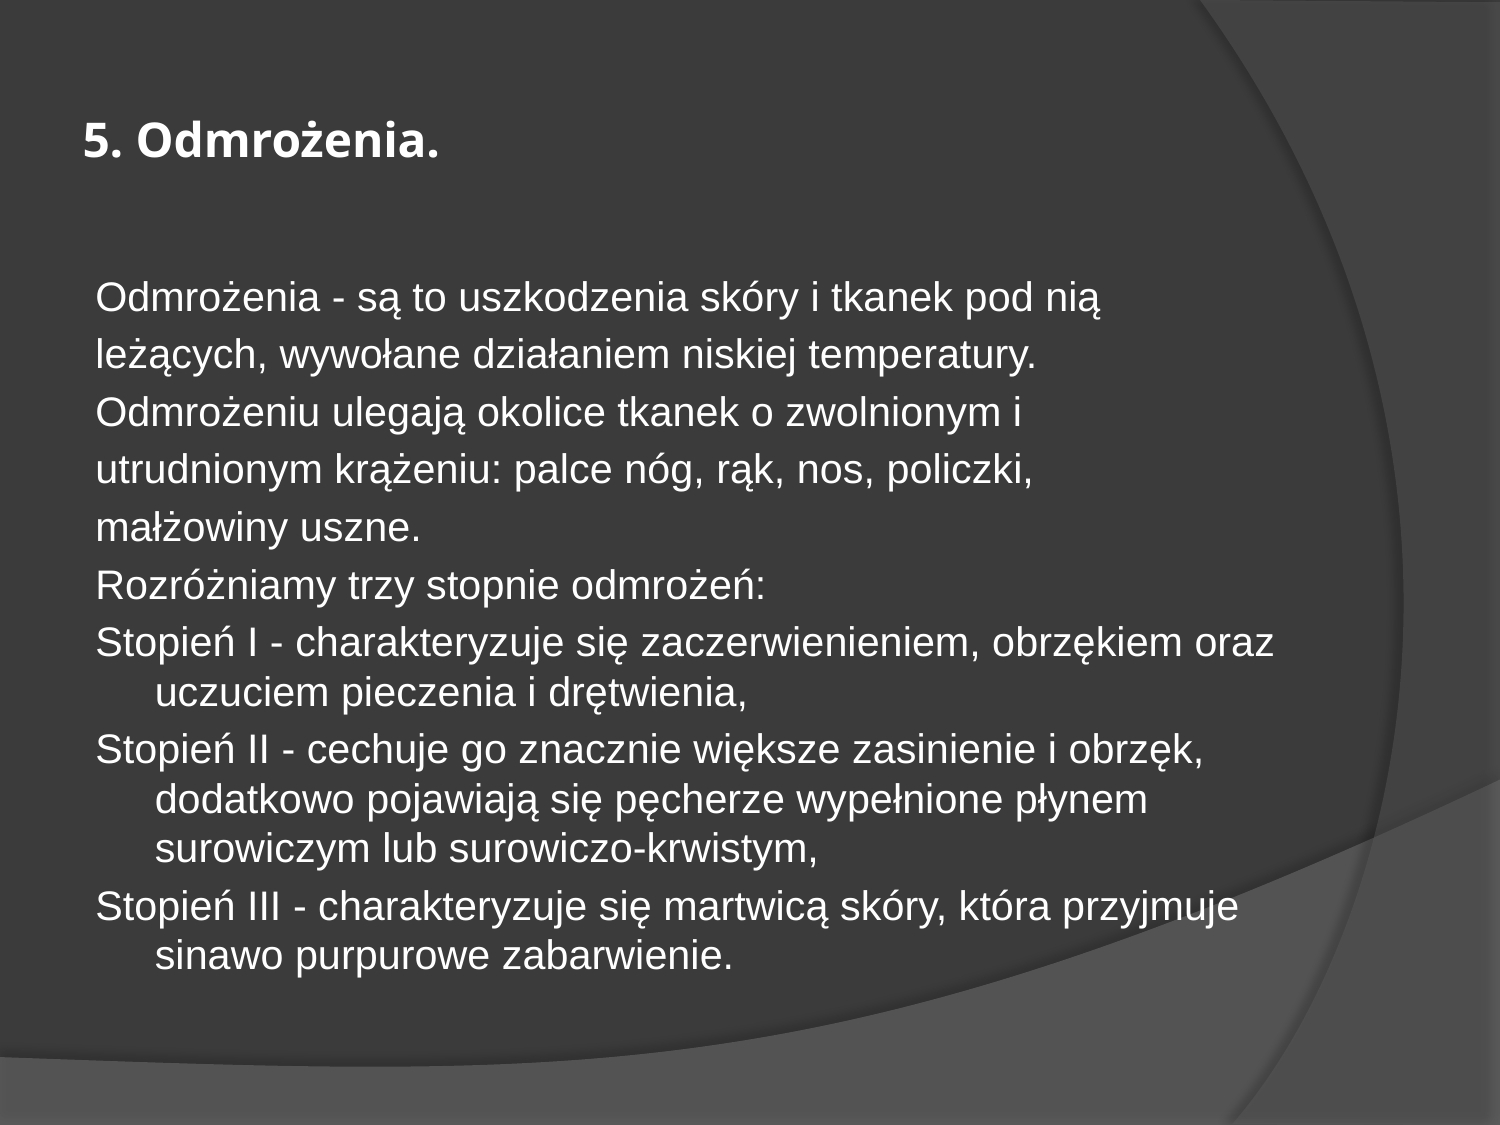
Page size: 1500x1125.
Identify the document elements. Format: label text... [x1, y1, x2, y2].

list Odmrożenia - są to uszkodzenia skóry i tkanek pod nią leżących, wywołane działaniem niskiej temperatury. Odmrożeniu ulegają okolice tkanek o zwolnionym i utrudnionym krążeniu: palce nóg, rąk, nos, policzki, małżowiny uszne. Rozróżniamy trzy stopnie odmrożeń: Stopień I - charakteryzuje się zaczerwienieniem, obrzękiem oraz uczuciem pieczenia i drętwienia, Stopień II - cechuje go znacznie większe zasinienie i obrzęk, dodatkowo pojawiają się pęcherze wypełnione płynem surowiczym lub surowiczo-krwistym, Stopień III - charakteryzuje się martwicą skóry, która przyjmuje sinawo purpurowe zabarwienie. [75, 262, 1300, 1005]
title 5. Odmrożenia. [75, 45, 1300, 233]
